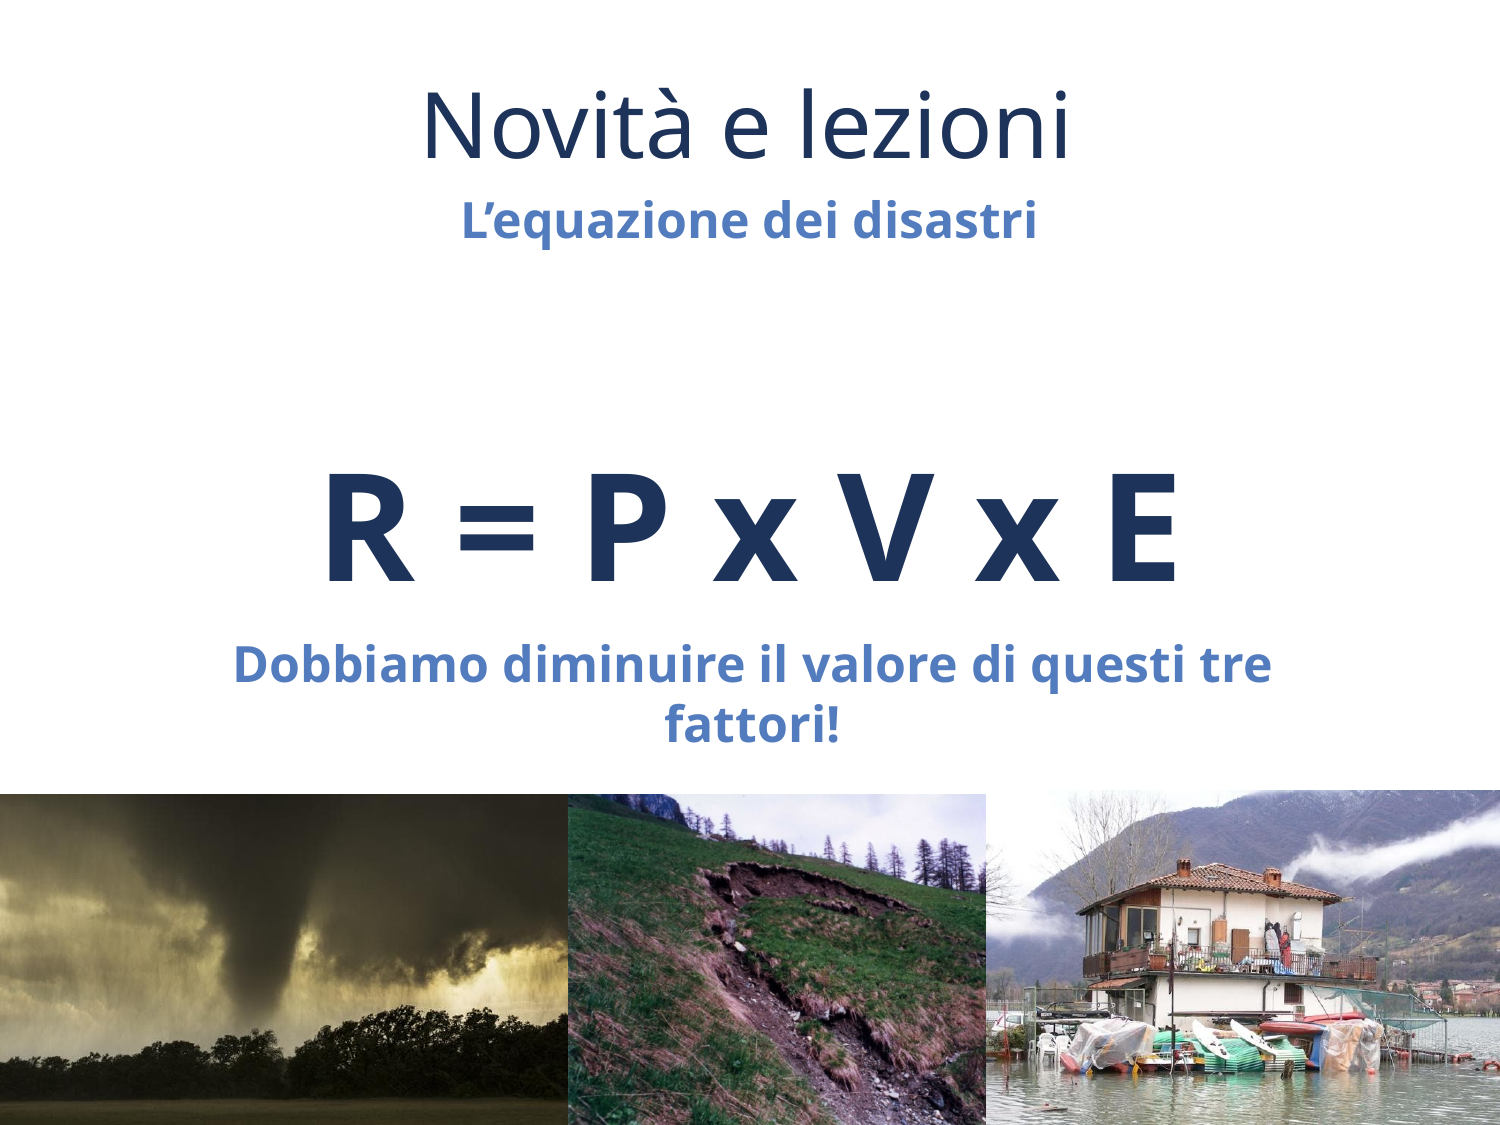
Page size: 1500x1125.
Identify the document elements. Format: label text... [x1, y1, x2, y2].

title Novità e lezioni [52, 59, 1441, 198]
text_box L’equazione dei disastri [103, 181, 1397, 256]
text_box Dobbiamo diminuire il valore di questi tre fattori! [141, 625, 1365, 761]
text_box R = P x V x E [64, 423, 1436, 619]
picture [0, 790, 1500, 1125]
